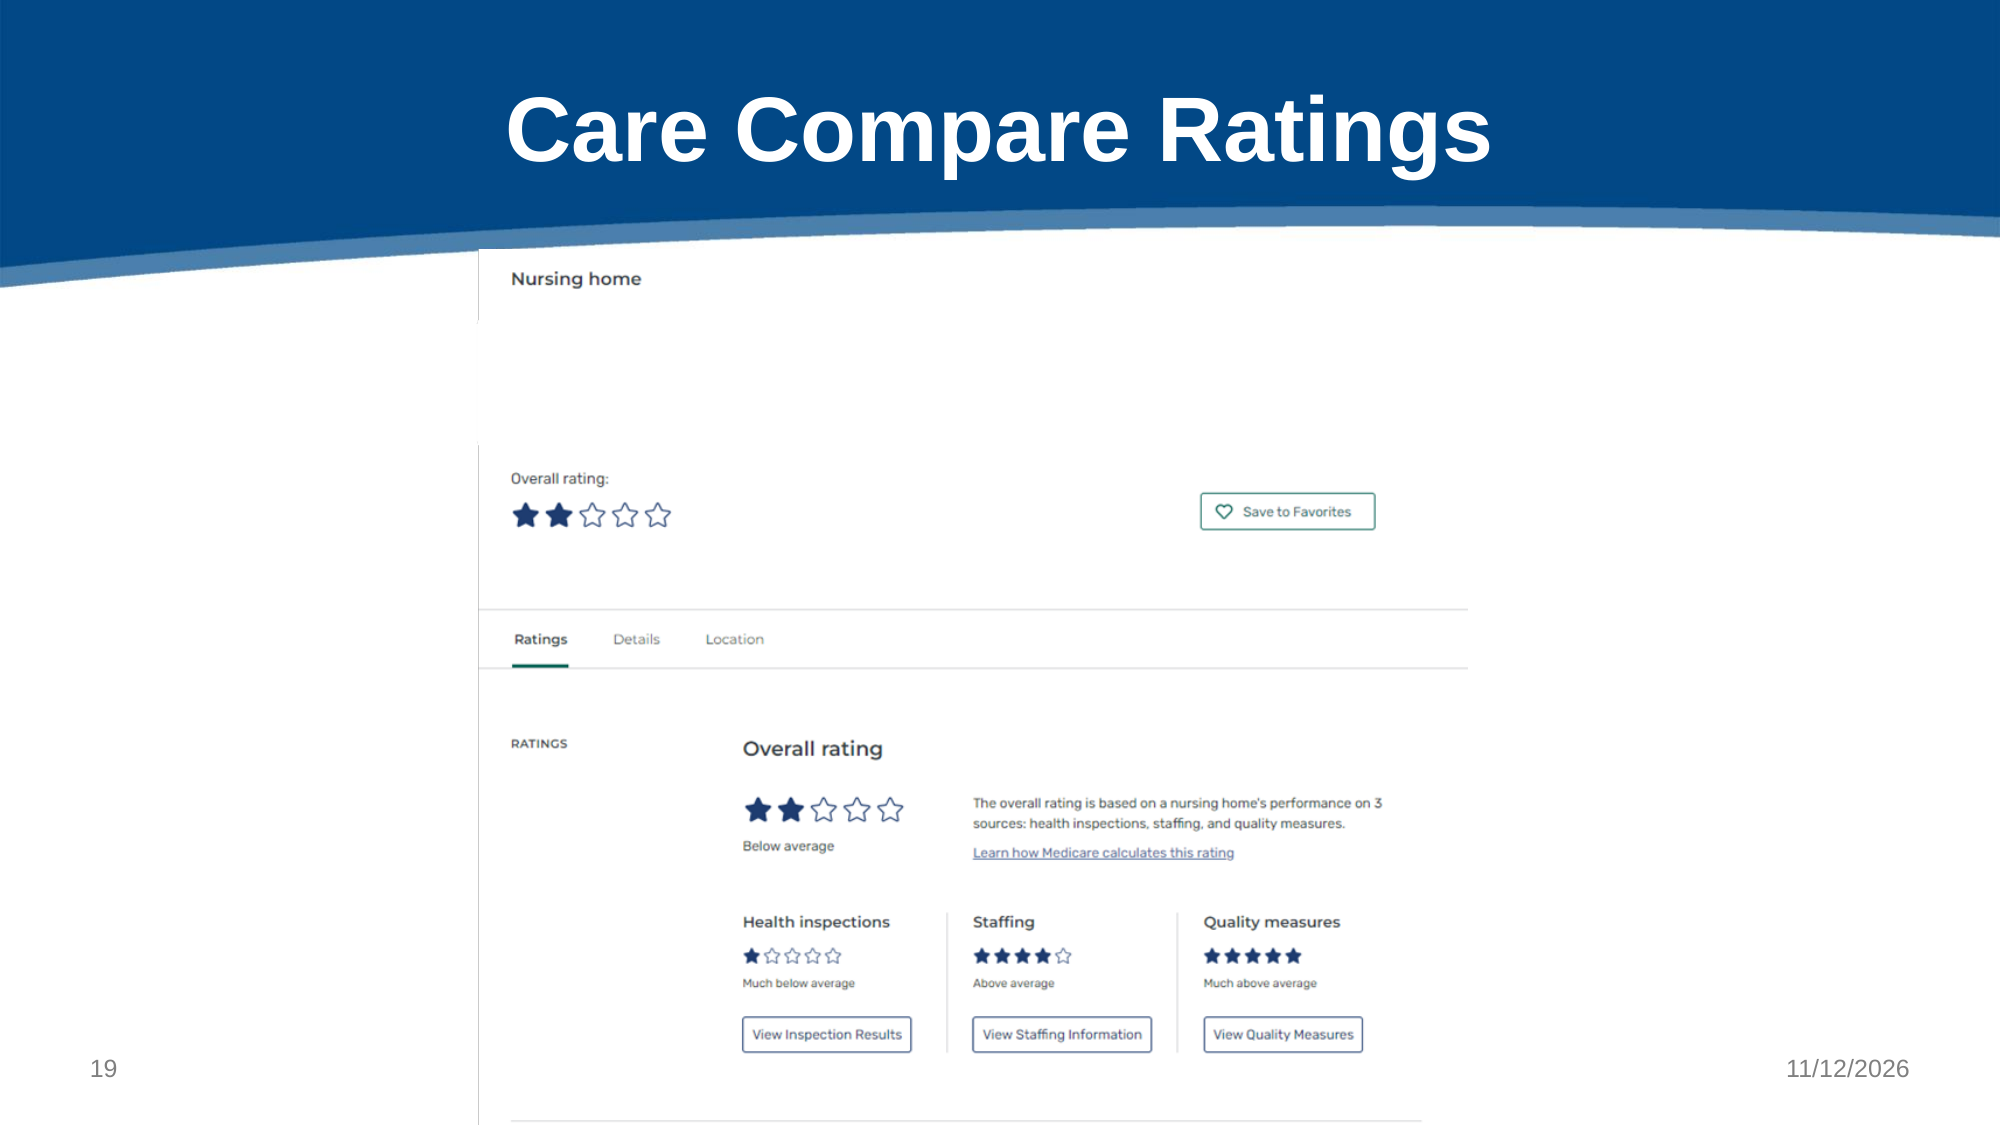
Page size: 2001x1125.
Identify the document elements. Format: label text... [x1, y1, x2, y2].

title Care Compare Ratings [75, 12, 1925, 238]
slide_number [1674, 1037, 1925, 1098]
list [476, 249, 1468, 1125]
picture [0, 0, 2000, 320]
slide_number 18 [75, 1037, 300, 1098]
